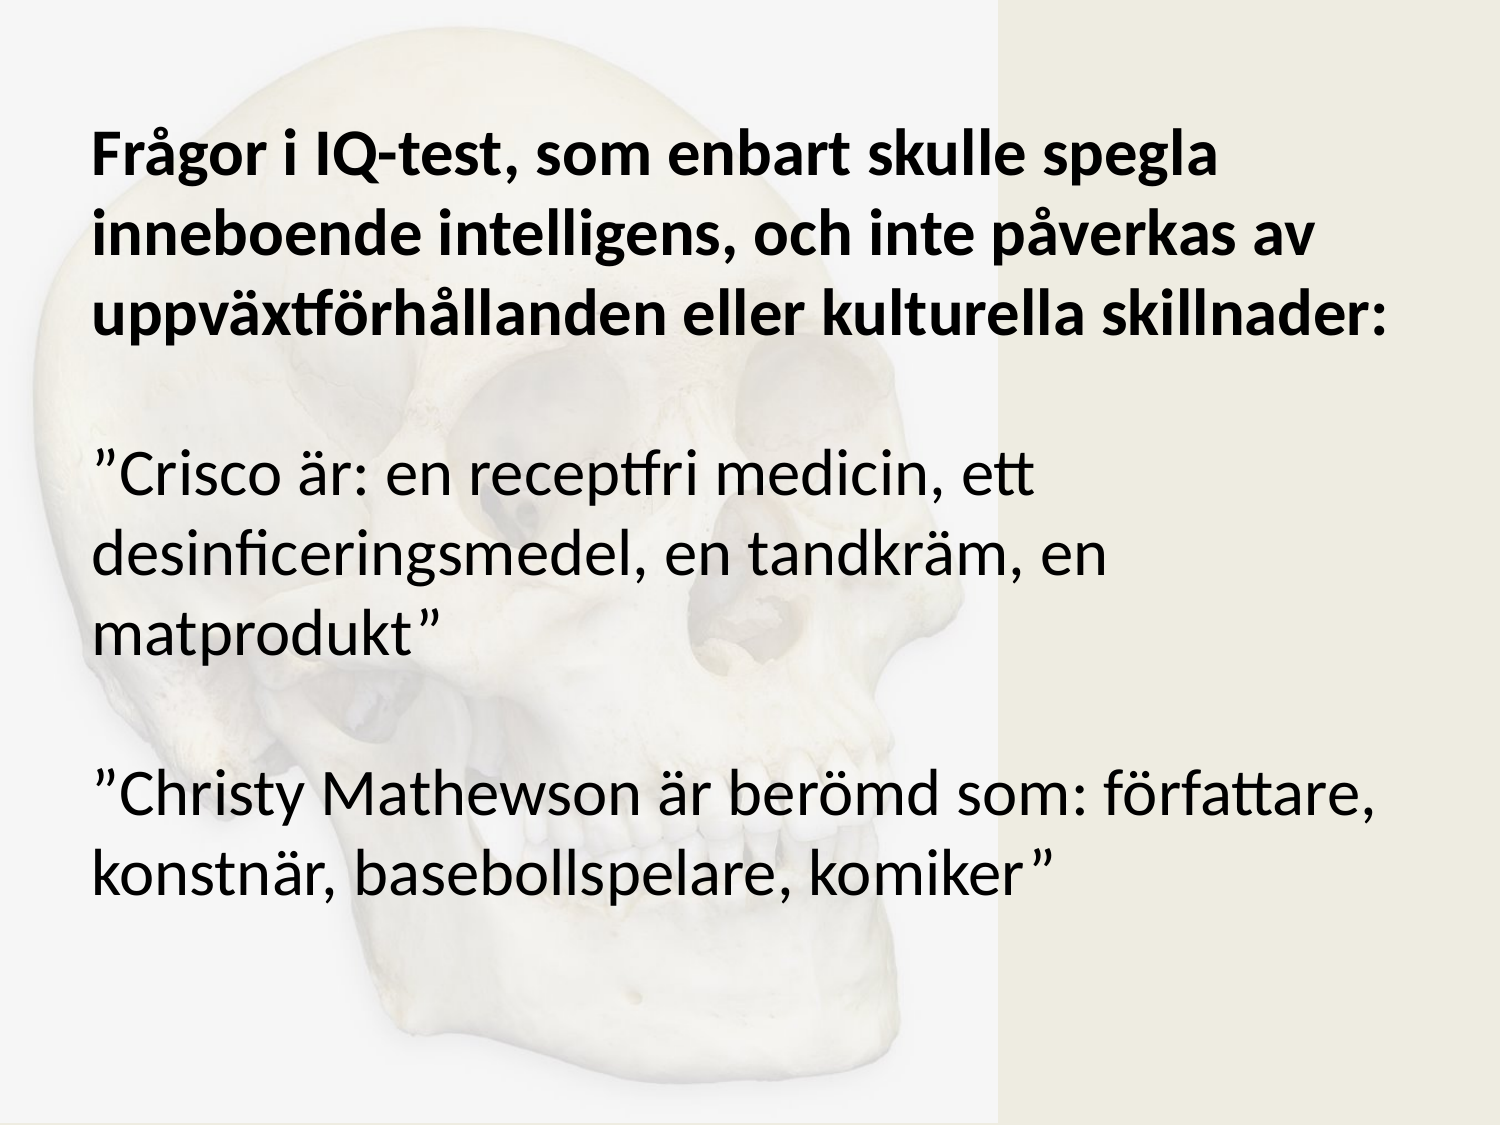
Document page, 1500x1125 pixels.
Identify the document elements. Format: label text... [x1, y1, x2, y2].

picture [0, 0, 999, 1124]
text_box Frågor i IQ-test, som enbart skulle spegla inneboende intelligens, och inte påverkas av uppväxtförhållanden eller kulturella skillnader: ”Crisco är: en receptfri medicin, ett desinficeringsmedel, en tandkräm, en matprodukt” ”Christy Mathewson är berömd som: författare, konstnär, basebollspelare, komiker” [1003, 101, 1436, 917]
